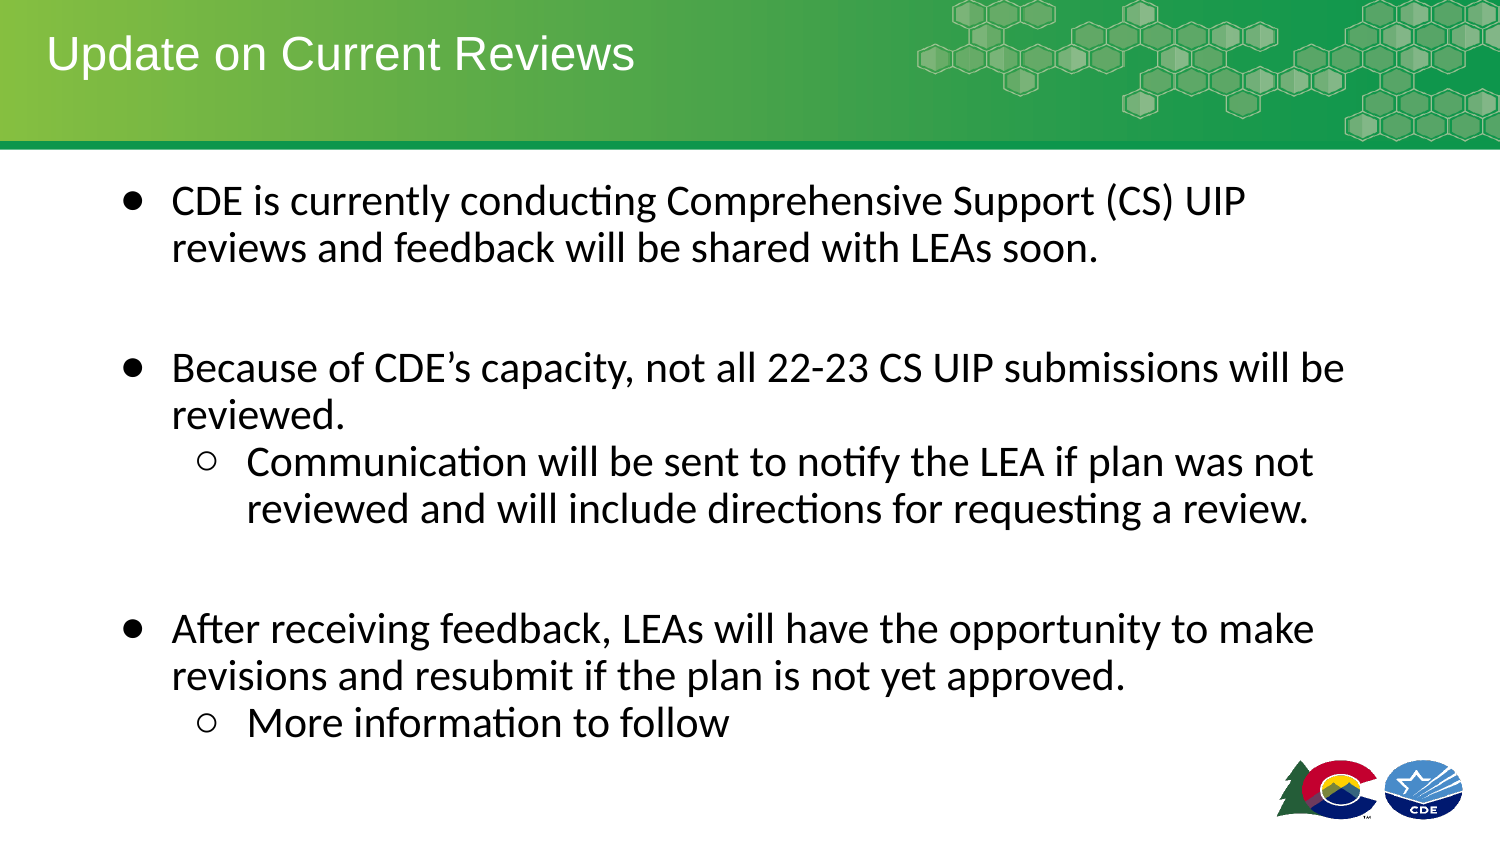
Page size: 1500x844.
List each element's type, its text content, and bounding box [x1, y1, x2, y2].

picture [1275, 759, 1463, 820]
list CDE is currently conducting Comprehensive Support (CS) UIP reviews and feedback will be shared with LEAs soon. Because of CDE’s capacity, not all 22-23 CS UIP submissions will be reviewed. Communication will be sent to notify the LEA if plan was not reviewed and will include directions for requesting a review. After receiving feedback, LEAs will have the opportunity to make revisions and resubmit if the plan is not yet approved. More information to follow [96, 177, 1391, 749]
title Update on Current Reviews [46, 28, 1044, 122]
picture [0, 0, 1500, 150]
